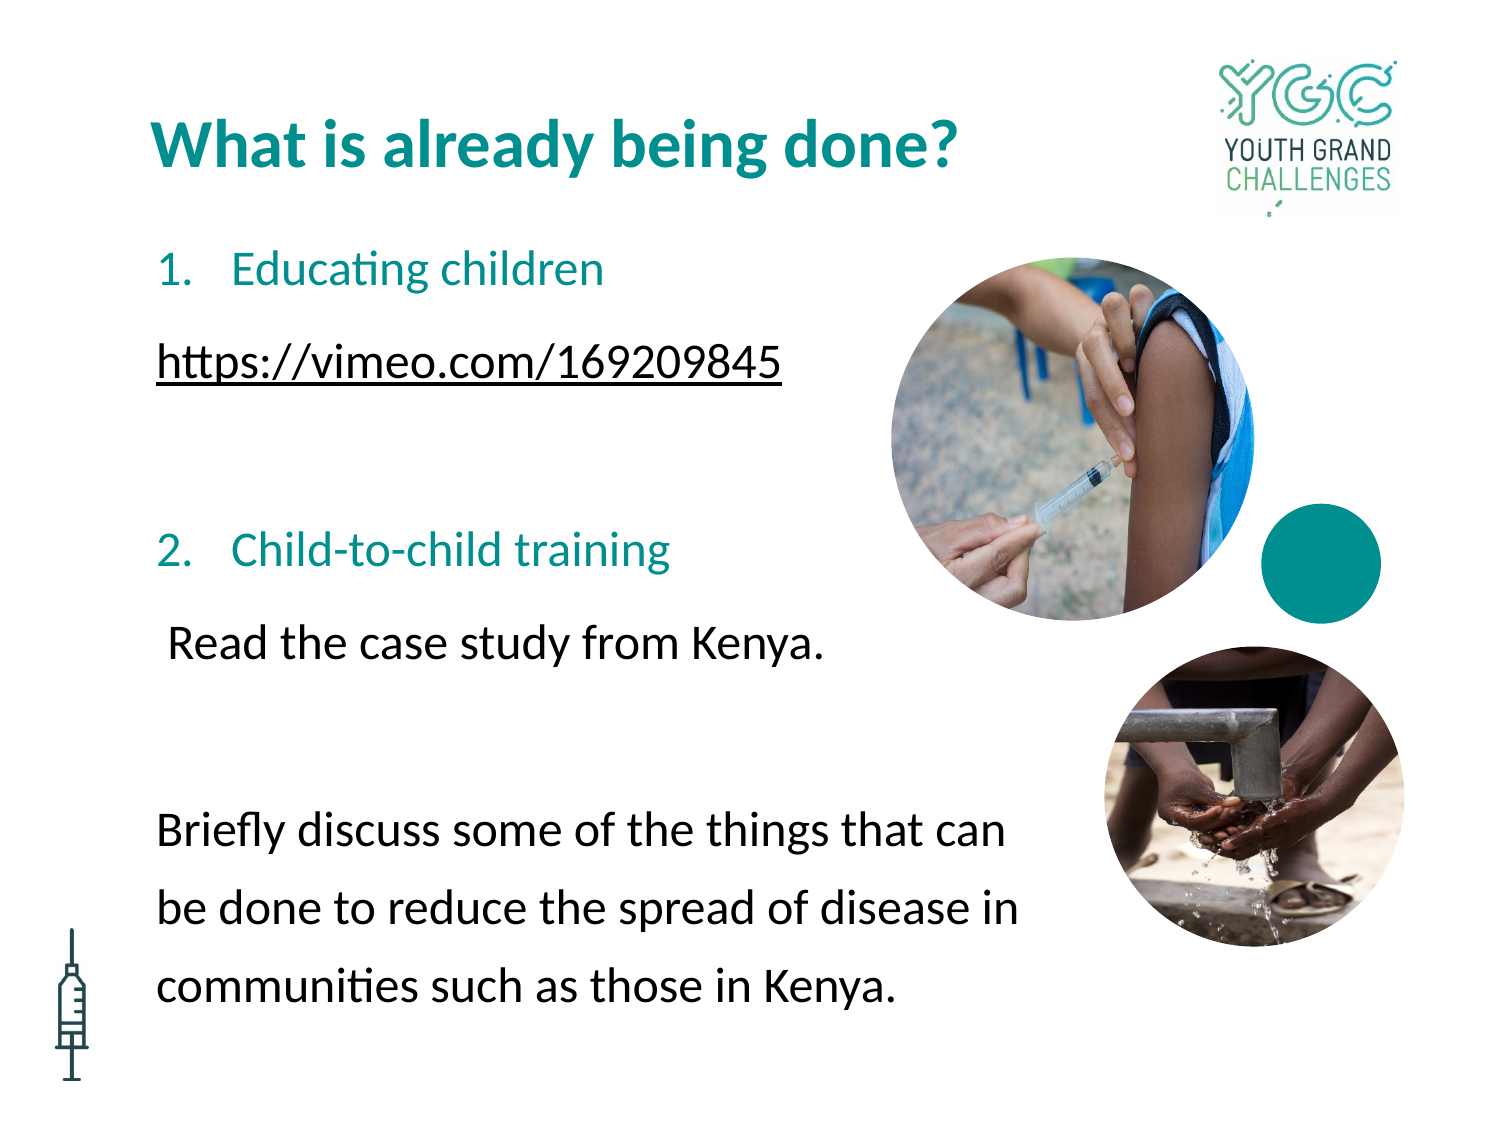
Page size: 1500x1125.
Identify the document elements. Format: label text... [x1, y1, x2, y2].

text_box [1103, 645, 1406, 948]
text_box [1260, 502, 1382, 625]
list Educating children https://vimeo.com/169209845 Child-to-child training Read the case study from Kenya. Briefly discuss some of the things that can be done to reduce the spread of disease in communities such as those in Kenya. [140, 209, 1358, 1096]
title What is already being done? [135, 59, 1353, 232]
picture [1353, 59, 1397, 217]
text_box [890, 256, 1256, 622]
picture [0, 928, 144, 1081]
